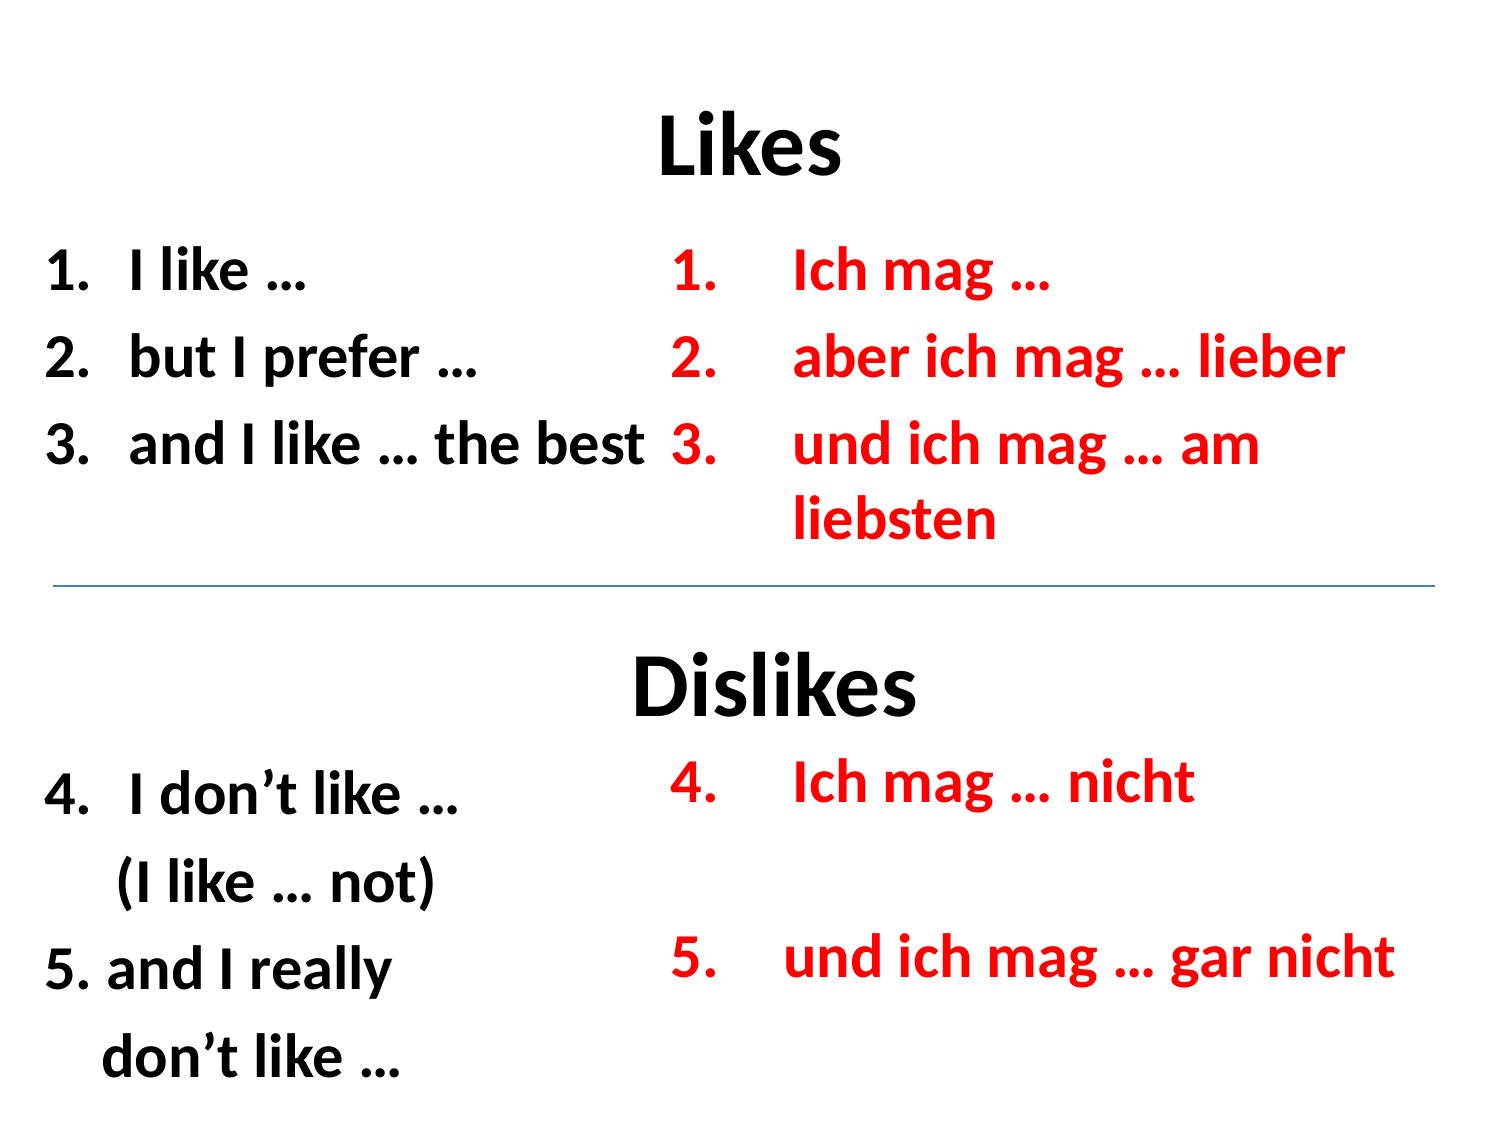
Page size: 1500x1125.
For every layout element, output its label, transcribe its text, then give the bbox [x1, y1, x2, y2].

list I like … but I prefer … and I like … the best I don’t like … (I like … not) 5. and I really don’t like … [29, 219, 692, 1106]
list Ich mag … aber ich mag … lieber und ich mag … am liebsten Ich mag … nicht und ich mag … gar nicht [655, 219, 1425, 585]
list Ich mag … aber ich mag … lieber und ich mag … am liebsten Ich mag … nicht und ich mag … gar nicht [655, 774, 1425, 1094]
text_box Dislikes [99, 585, 1450, 774]
title Likes [75, 45, 1425, 219]
